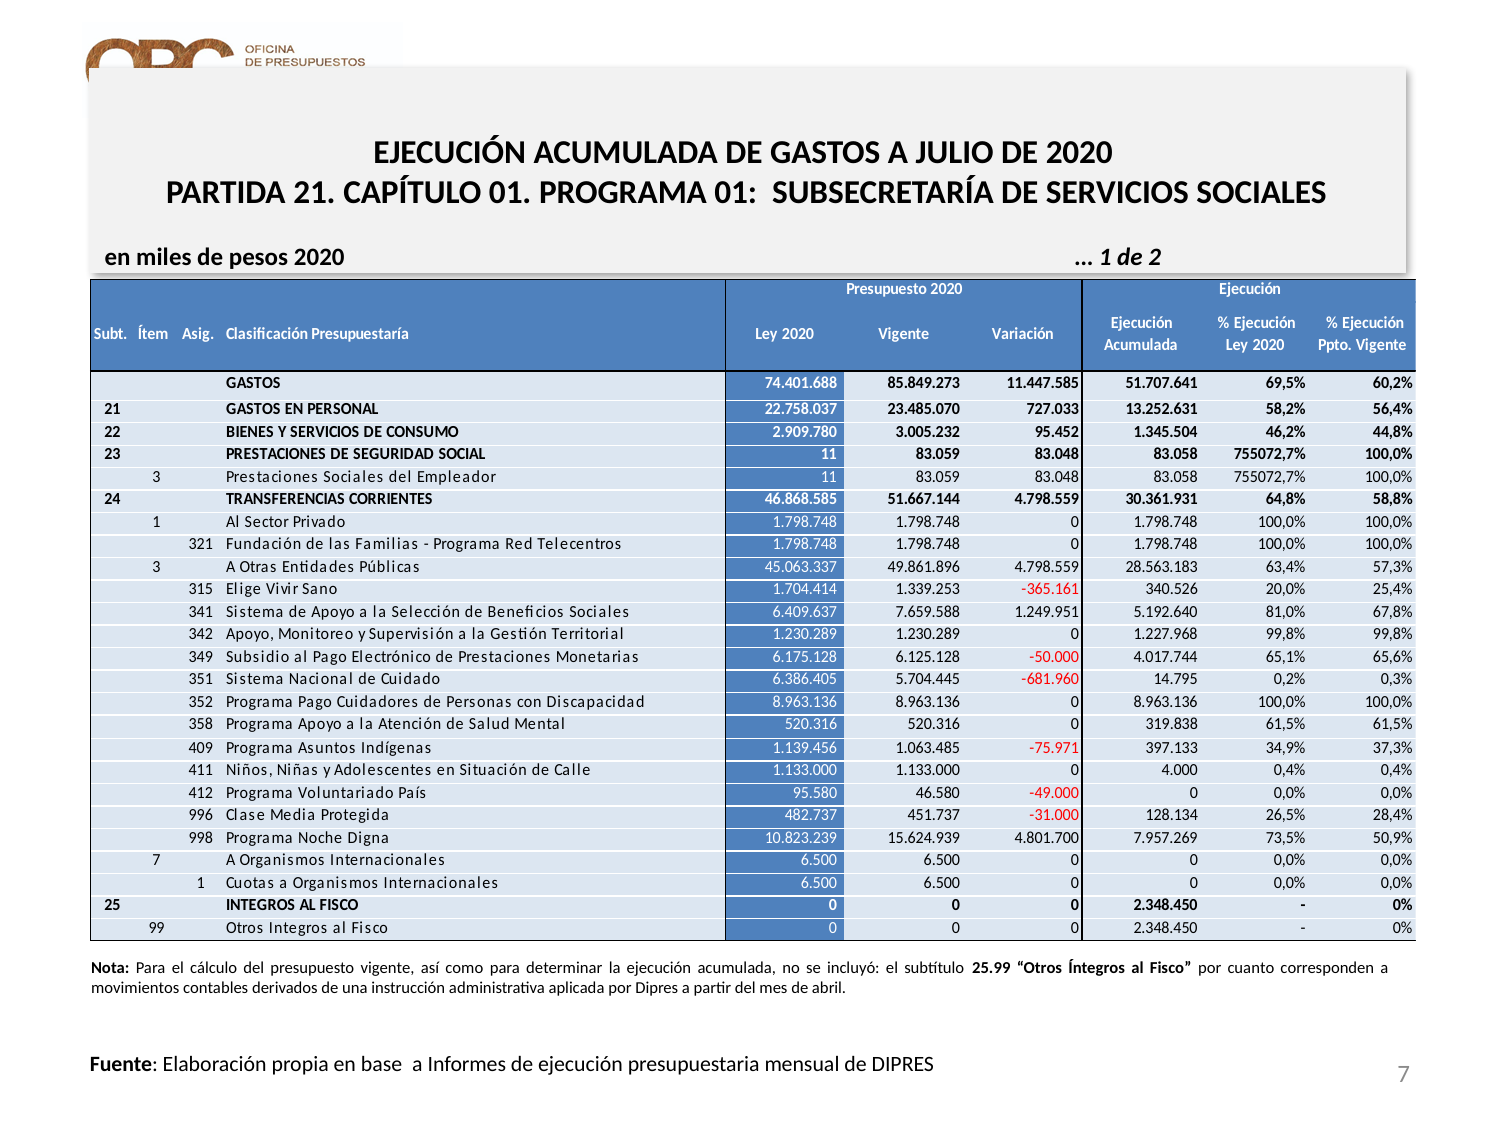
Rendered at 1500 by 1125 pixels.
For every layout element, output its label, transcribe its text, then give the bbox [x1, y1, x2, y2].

title EJECUCIÓN ACUMULADA DE GASTOS A JULIO DE 2020 PARTIDA 21. CAPÍTULO 01. PROGRAMA 01: SUBSECRETARÍA DE SERVICIOS SOCIALES [89, 68, 1405, 233]
picture [89, 278, 1418, 942]
picture [82, 22, 403, 118]
text_box en miles de pesos 2020 … 1 de 2 [89, 233, 1405, 278]
slide_number 7 [1074, 1042, 1425, 1103]
text_box Nota: Para el cálculo del presupuesto vigente, así como para determinar la ejecución acumulada, no se incluyó: el subtítulo 25.99 “Otros Íntegros al Fisco” por cuanto corresponden a movimientos contables derivados de una instrucción administrativa aplicada por Dipres a partir del mes de abril. [76, 949, 1404, 1035]
